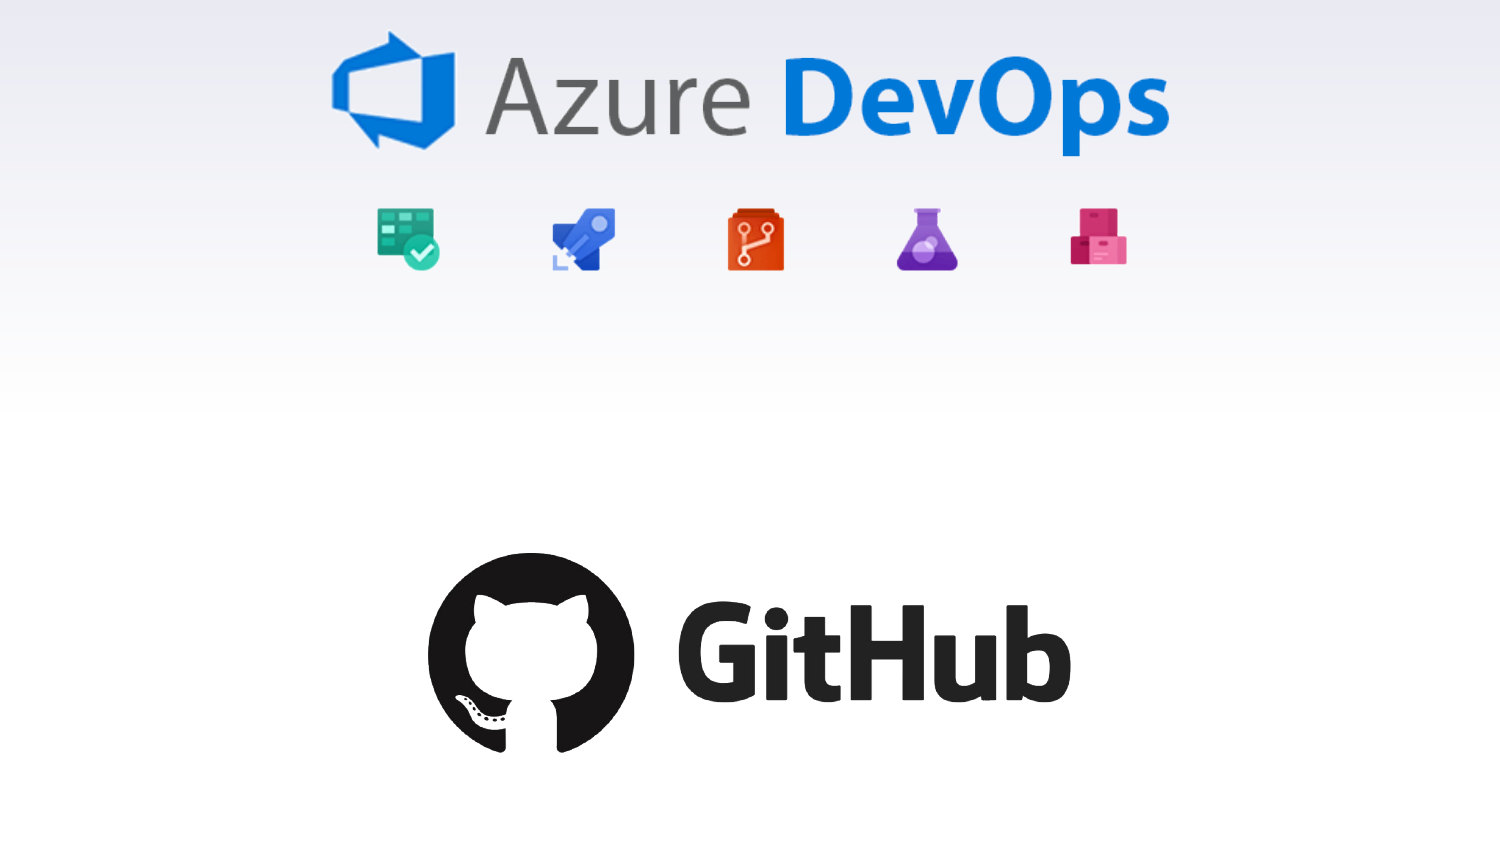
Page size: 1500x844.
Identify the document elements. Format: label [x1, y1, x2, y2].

picture [268, 0, 1232, 351]
picture [357, 437, 1143, 844]
